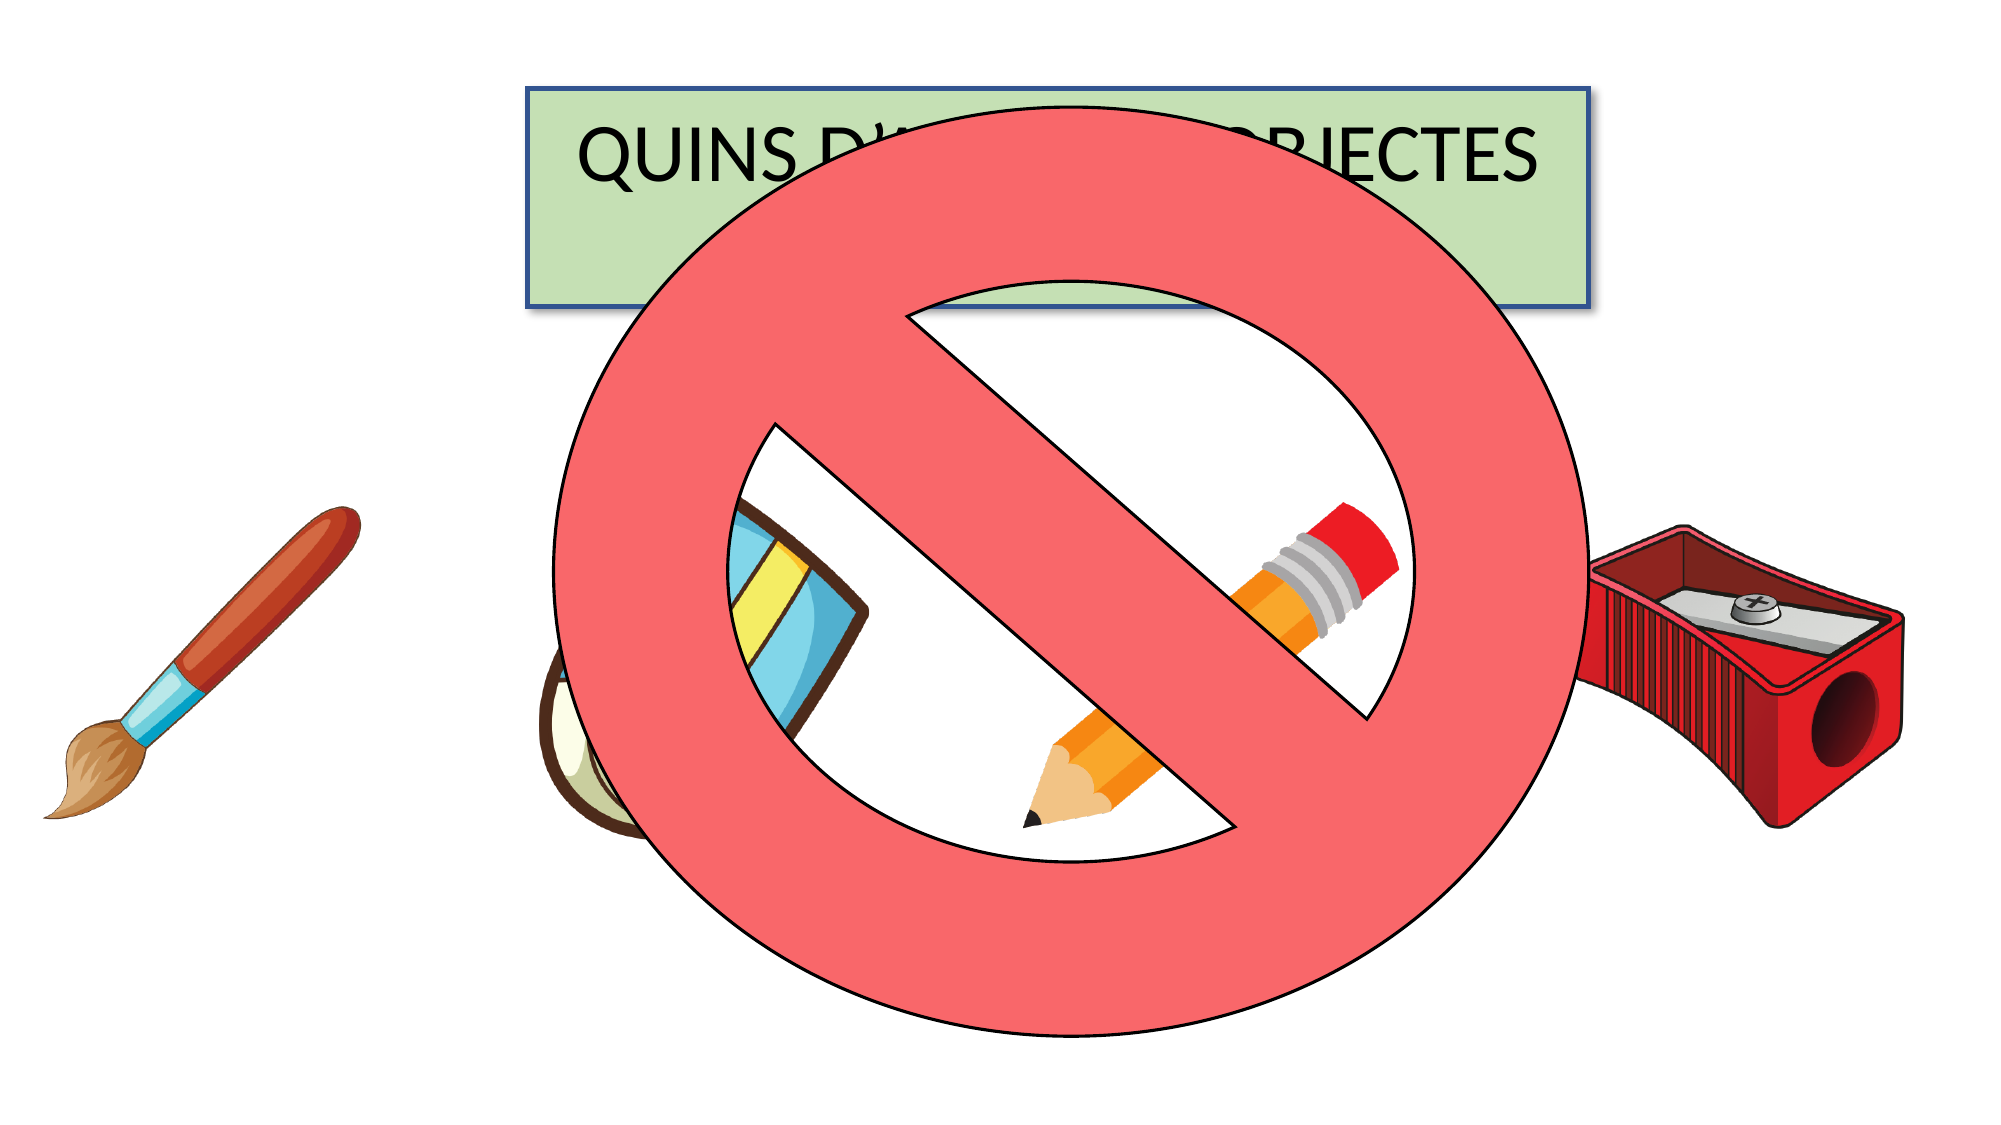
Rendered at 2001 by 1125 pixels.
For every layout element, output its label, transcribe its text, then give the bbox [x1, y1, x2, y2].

picture [999, 467, 1436, 862]
picture [1532, 495, 1969, 857]
text_box [565, 106, 1583, 1038]
picture [0, 495, 398, 834]
picture [494, 467, 904, 863]
text_box QUINS D’AQUESTS OBJECTES NO ÉS UNA GOMA? [526, 88, 1590, 308]
